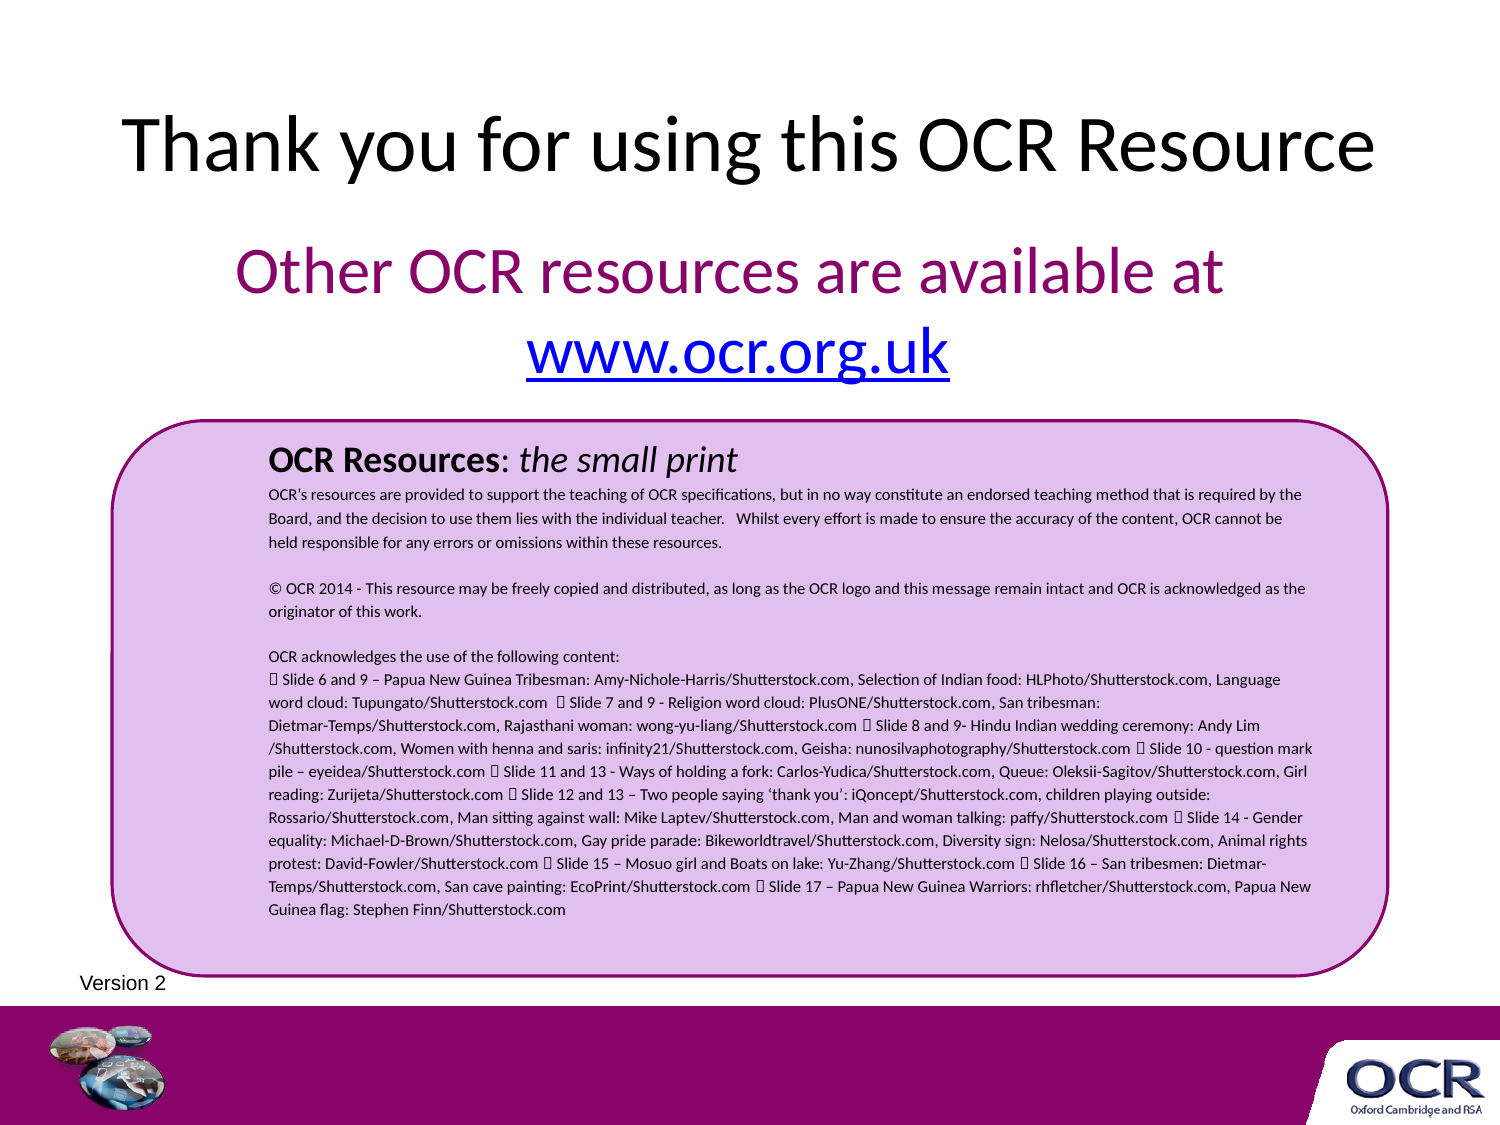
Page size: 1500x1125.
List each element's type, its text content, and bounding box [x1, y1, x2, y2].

text_box OCR Resources: the small print OCR’s resources are provided to support the teaching of OCR specifications, but in no way constitute an endorsed teaching method that is required by the Board, and the decision to use them lies with the individual teacher. Whilst every effort is made to ensure the accuracy of the content, OCR cannot be held responsible for any errors or omissions within these resources. © OCR 2014 - This resource may be freely copied and distributed, as long as the OCR logo and this message remain intact and OCR is acknowledged as the originator of this work. OCR acknowledges the use of the following content:  Slide 6 and 9 – Papua New Guinea Tribesman: Amy-Nichole-Harris/Shutterstock.com, Selection of Indian food: HLPhoto/Shutterstock.com, Language word cloud: Tupungato/Shutterstock.com  Slide 7 and 9 - Religion word cloud: PlusONE/Shutterstock.com, San tribesman: Dietmar-Temps/Shutterstock.com, Rajasthani woman: wong-yu-liang/Shutterstock.com  Slide 8 and 9- Hindu Indian wedding ceremony: Andy Lim /Shutterstock.com, Women with henna and saris: infinity21/Shutterstock.com, Geisha: nunosilvaphotography/Shutterstock.com  Slide 10 - question mark pile – eyeidea/Shutterstock.com  Slide 11 and 13 - Ways of holding a fork: Carlos-Yudica/Shutterstock.com, Queue: Oleksii-Sagitov/Shutterstock.com, Girl reading: Zurijeta/Shutterstock.com  Slide 12 and 13 – Two people saying ‘thank you’: iQoncept/Shutterstock.com, children playing outside: Rossario/Shutterstock.com, Man sitting against wall: Mike Laptev/Shutterstock.com, Man and woman talking: paffy/Shutterstock.com  Slide 14 - Gender equality: Michael-D-Brown/Shutterstock.com, Gay pride parade: Bikeworldtravel/Shutterstock.com, Diversity sign: Nelosa/Shutterstock.com, Animal rights protest: David-Fowler/Shutterstock.com  Slide 15 – Mosuo girl and Boats on lake: Yu-Zhang/Shutterstock.com  Slide 16 – San tribesmen: Dietmar-Temps/Shutterstock.com, San cave painting: EcoPrint/Shutterstock.com  Slide 17 – Papua New Guinea Warriors: rhfletcher/Shutterstock.com, Papua New Guinea flag: Stephen Finn/Shutterstock.com [253, 420, 1329, 926]
title Thank you for using this OCR Resource [75, 45, 1425, 233]
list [0, 1005, 1500, 1125]
text_box [112, 420, 1388, 976]
text_box Other OCR resources are available at www.ocr.org.uk [194, 219, 1282, 395]
